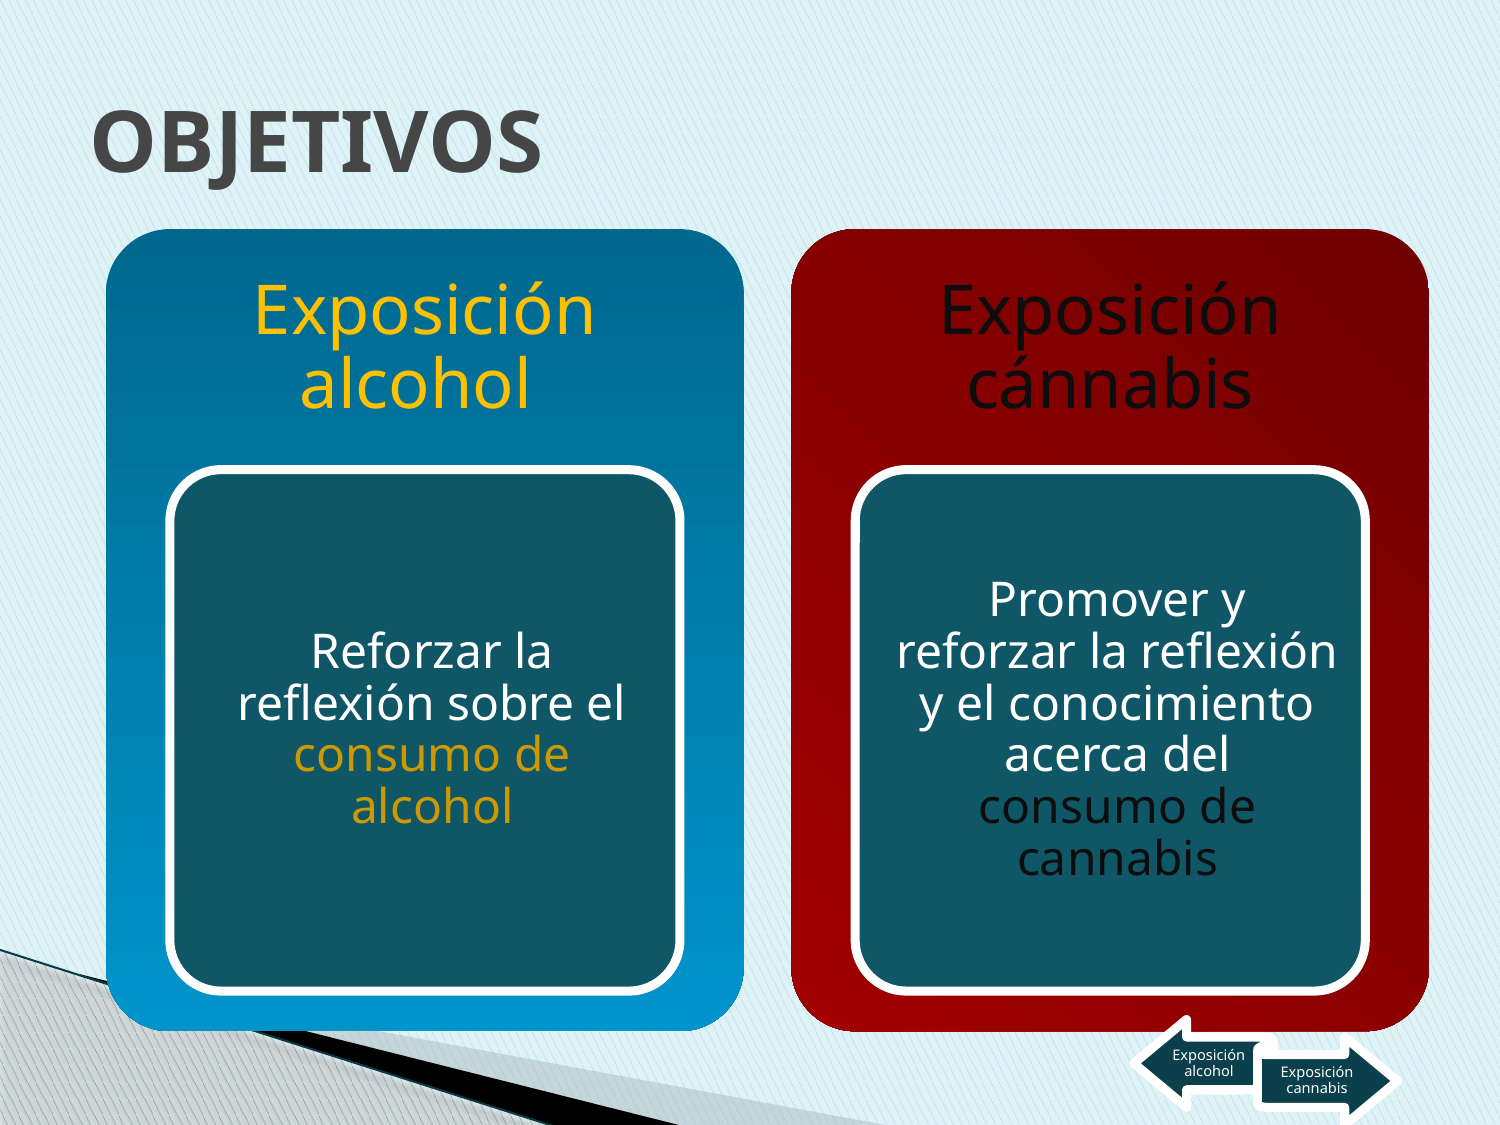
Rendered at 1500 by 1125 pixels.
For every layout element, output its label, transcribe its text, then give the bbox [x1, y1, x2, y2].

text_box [105, 228, 1430, 1032]
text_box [1031, 1019, 1500, 1125]
title OBJETIVOS [75, 45, 1425, 233]
